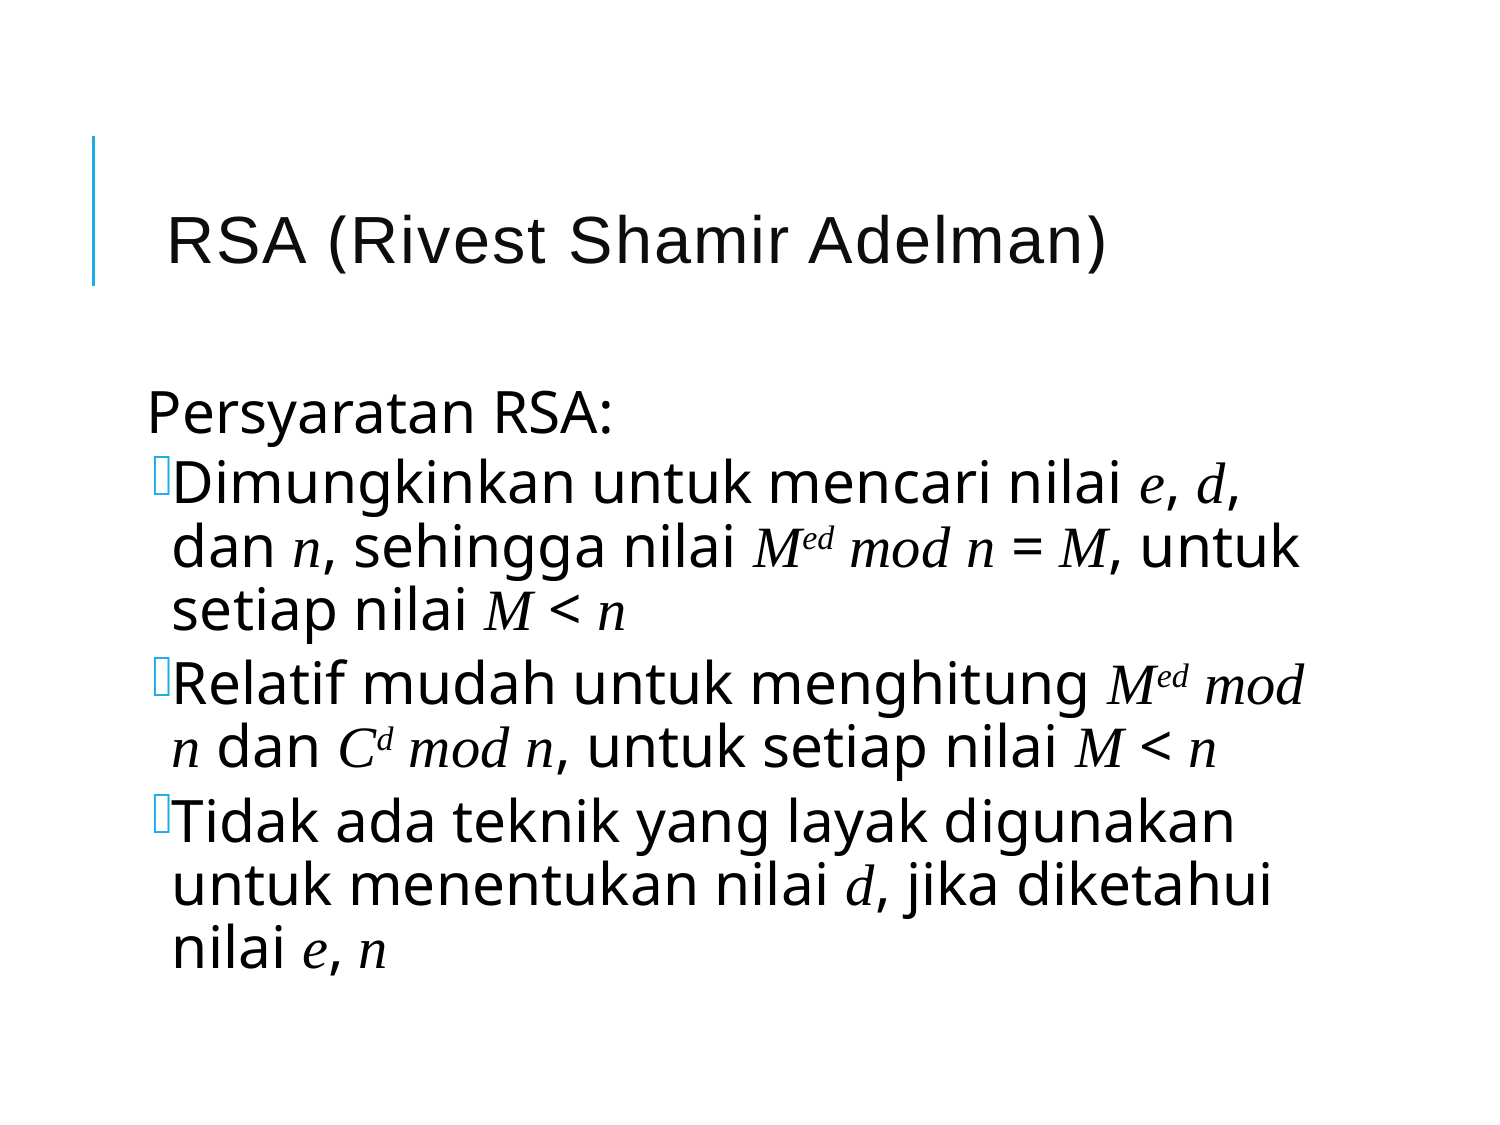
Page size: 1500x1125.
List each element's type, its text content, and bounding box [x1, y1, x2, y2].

text_box RSA (Rivest Shamir Adelman) [150, 120, 1347, 367]
list Persyaratan RSA: Dimungkinkan untuk mencari nilai e, d, dan n, sehingga nilai Med mod n = M, untuk setiap nilai M < n Relatif mudah untuk menghitung Med mod n dan Cd mod n, untuk setiap nilai M < n Tidak ada teknik yang layak digunakan untuk menentukan nilai d, jika diketahui nilai e, n [126, 375, 1322, 1035]
